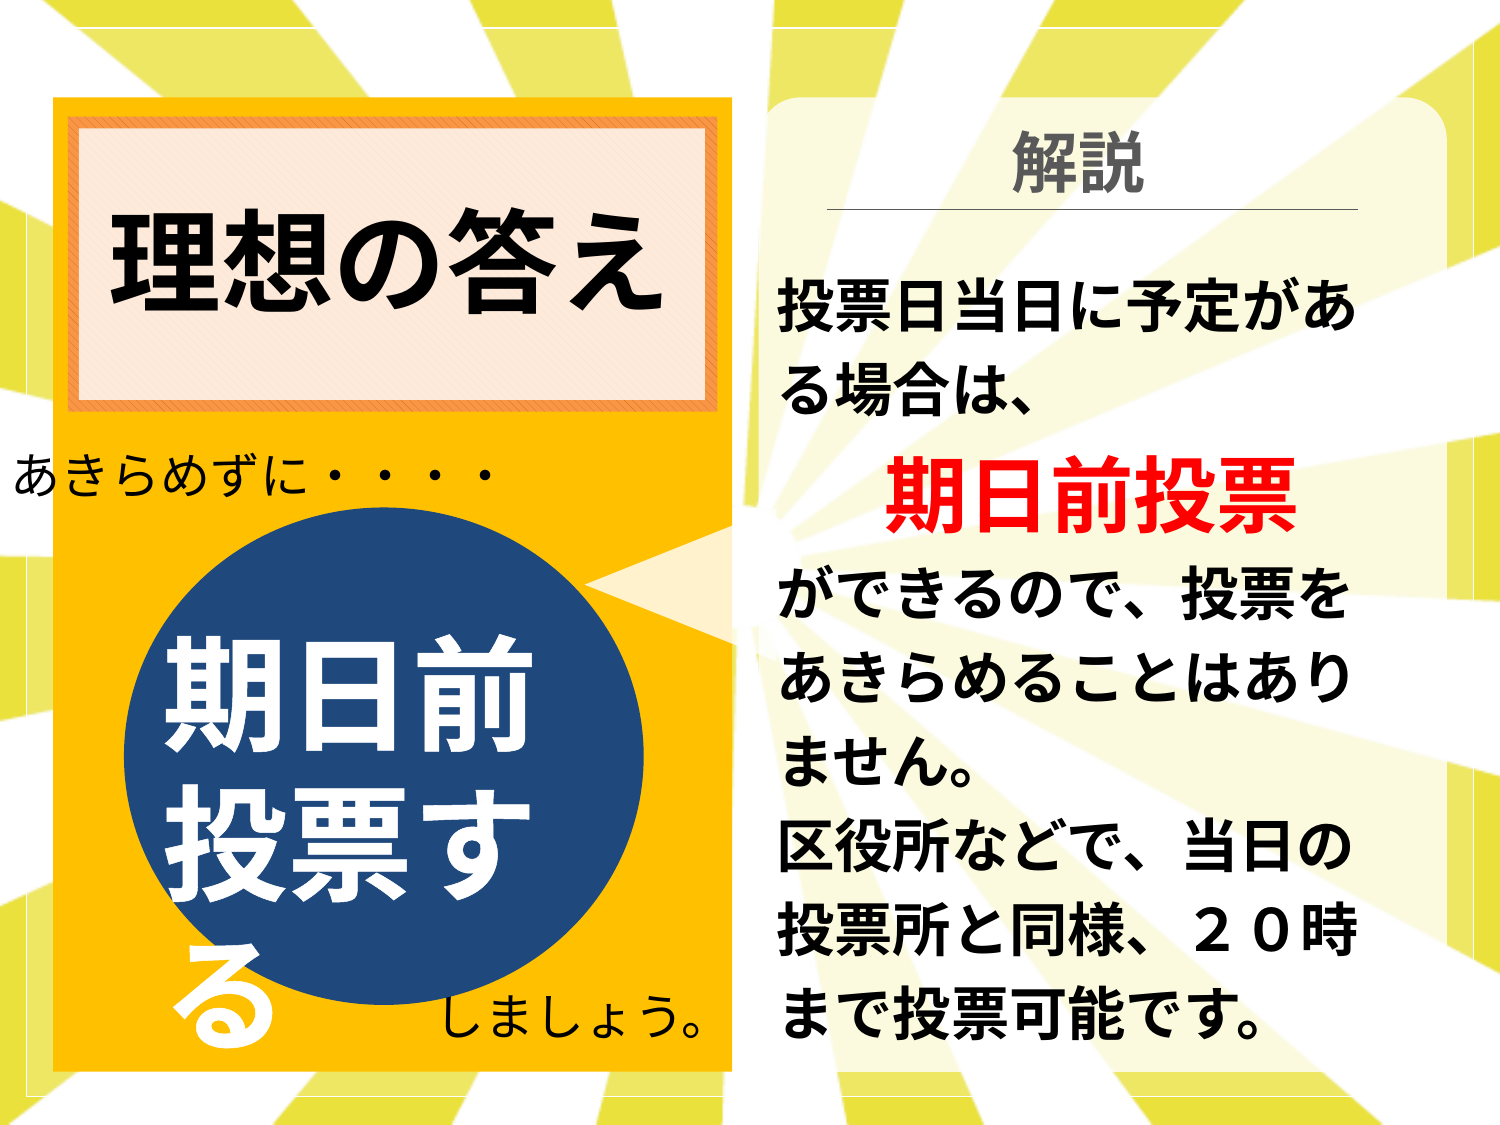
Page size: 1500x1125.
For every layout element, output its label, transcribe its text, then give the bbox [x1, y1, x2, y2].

text_box しましょう。 [644, 978, 747, 1053]
text_box 期日前投票する [147, 608, 644, 1074]
text_box 理想の答え [93, 184, 686, 335]
picture [0, 0, 1500, 1125]
text_box [121, 648, 147, 864]
text_box 解説 [996, 113, 1160, 208]
text_box [172, 505, 596, 608]
text_box 投票日当日に予定がある場合は、 期日前投票 ができるので、投票をあきらめることはありません。 区役所などで、当日の投票所と同様、２０時まで投票可能です。 [761, 247, 1424, 1055]
text_box あきらめずに・・・・ [0, 436, 526, 512]
